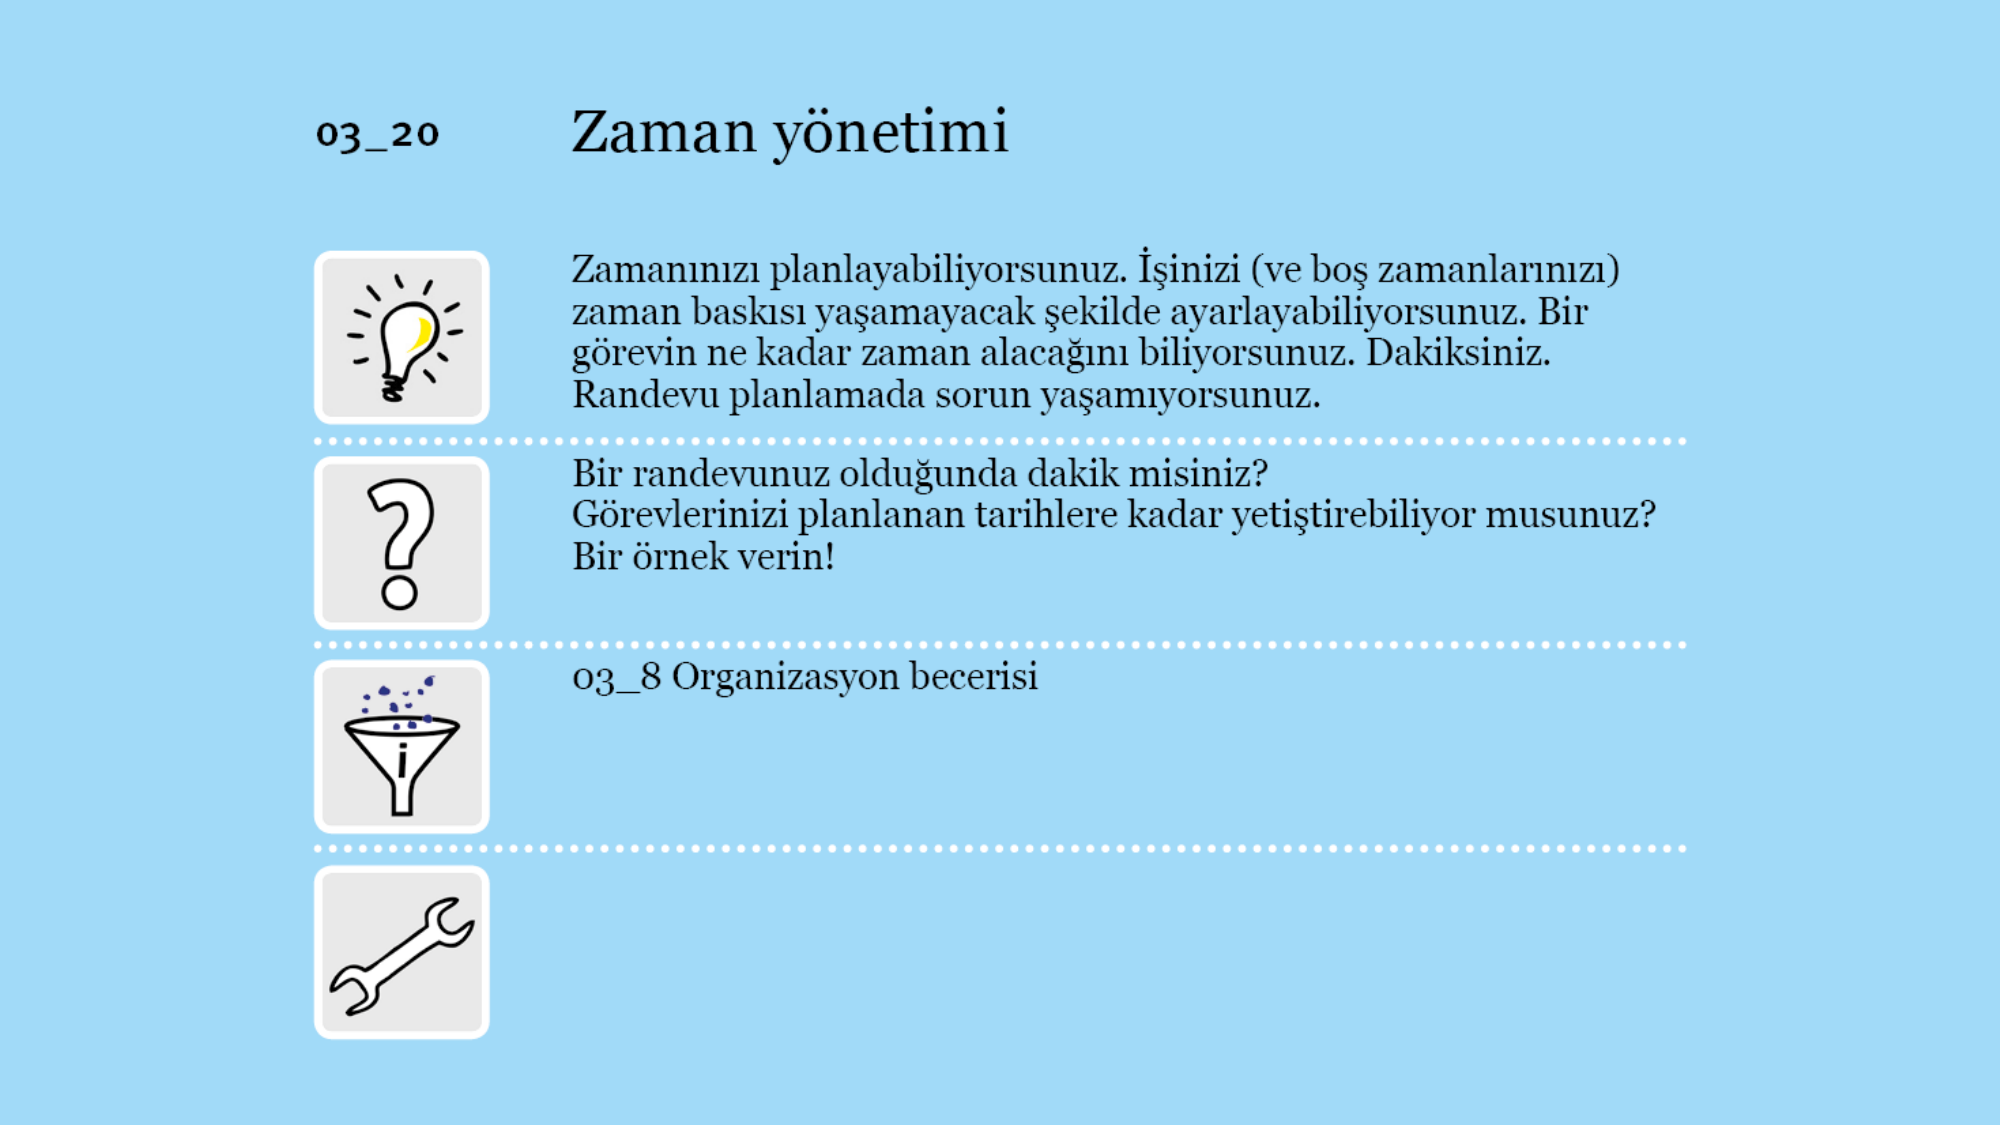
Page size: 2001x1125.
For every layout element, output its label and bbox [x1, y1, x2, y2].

picture [207, 0, 1793, 1125]
